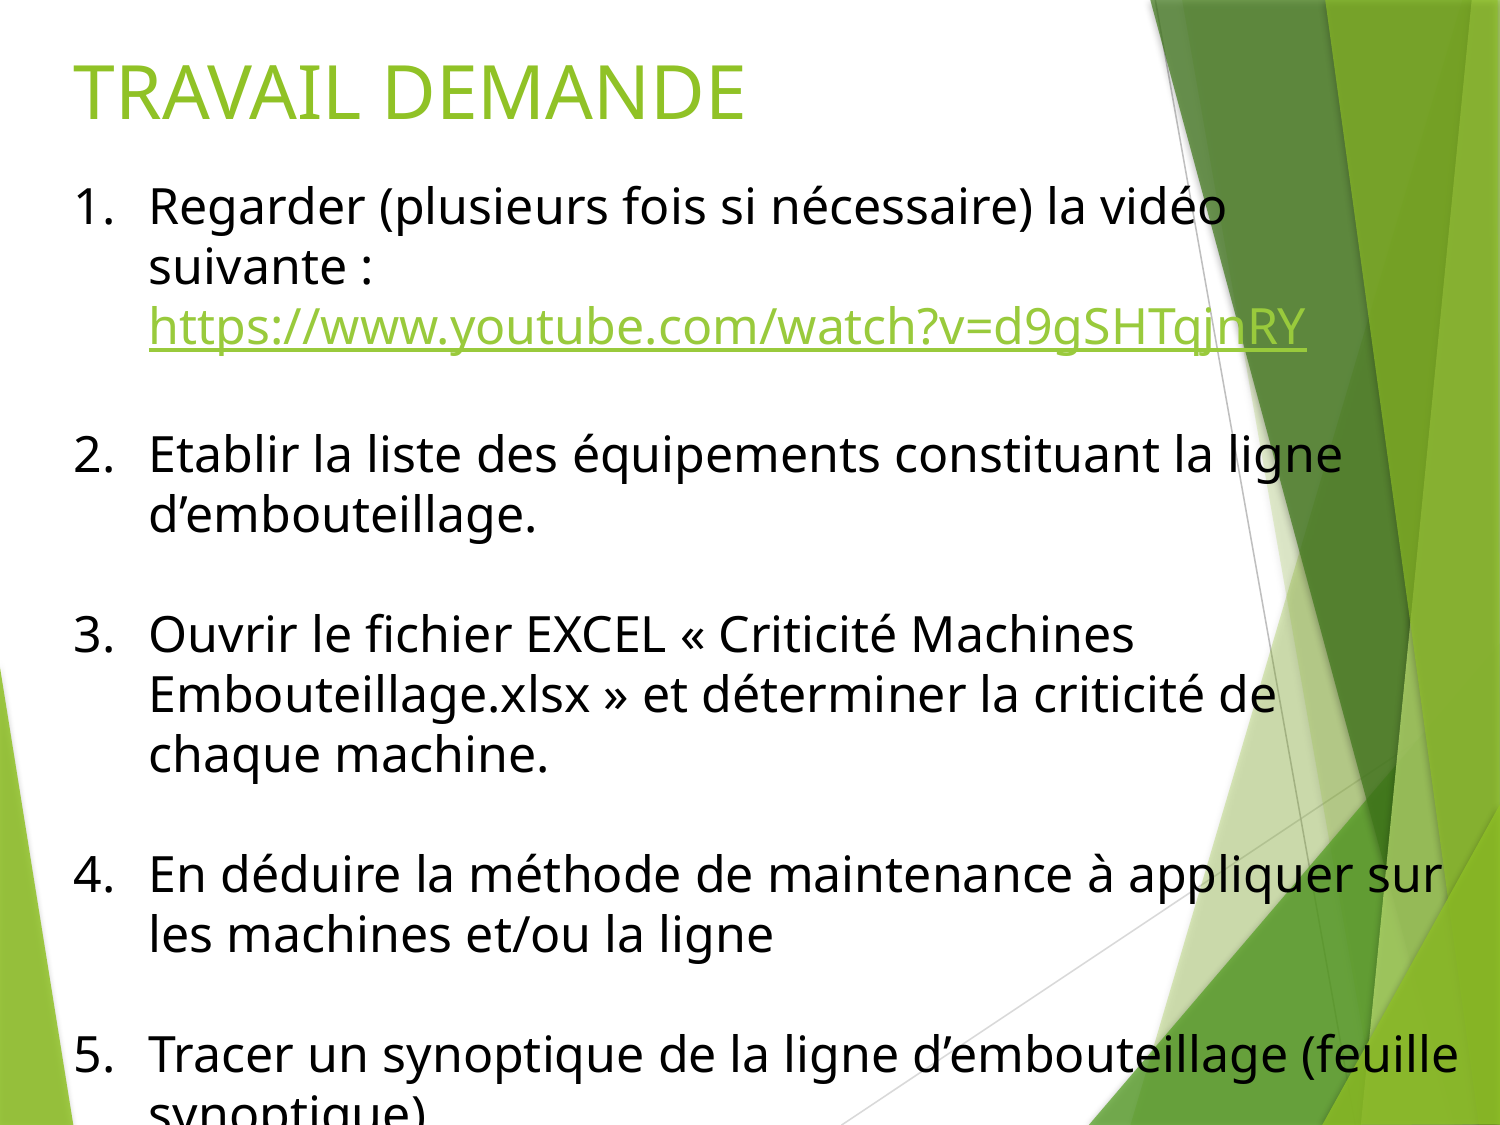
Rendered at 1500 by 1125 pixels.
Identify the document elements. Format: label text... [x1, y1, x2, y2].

title TRAVAIL DEMANDE [58, 36, 1409, 166]
text_box Regarder (plusieurs fois si nécessaire) la vidéo suivante : https://www.youtube.com/watch?v=d9gSHTqjnRY Etablir la liste des équipements constituant la ligne d’embouteillage. Ouvrir le fichier EXCEL « Criticité Machines Embouteillage.xlsx » et déterminer la criticité de chaque machine. En déduire la méthode de maintenance à appliquer sur les machines et/ou la ligne Tracer un synoptique de la ligne d’embouteillage (feuille synoptique) [58, 166, 1477, 1125]
